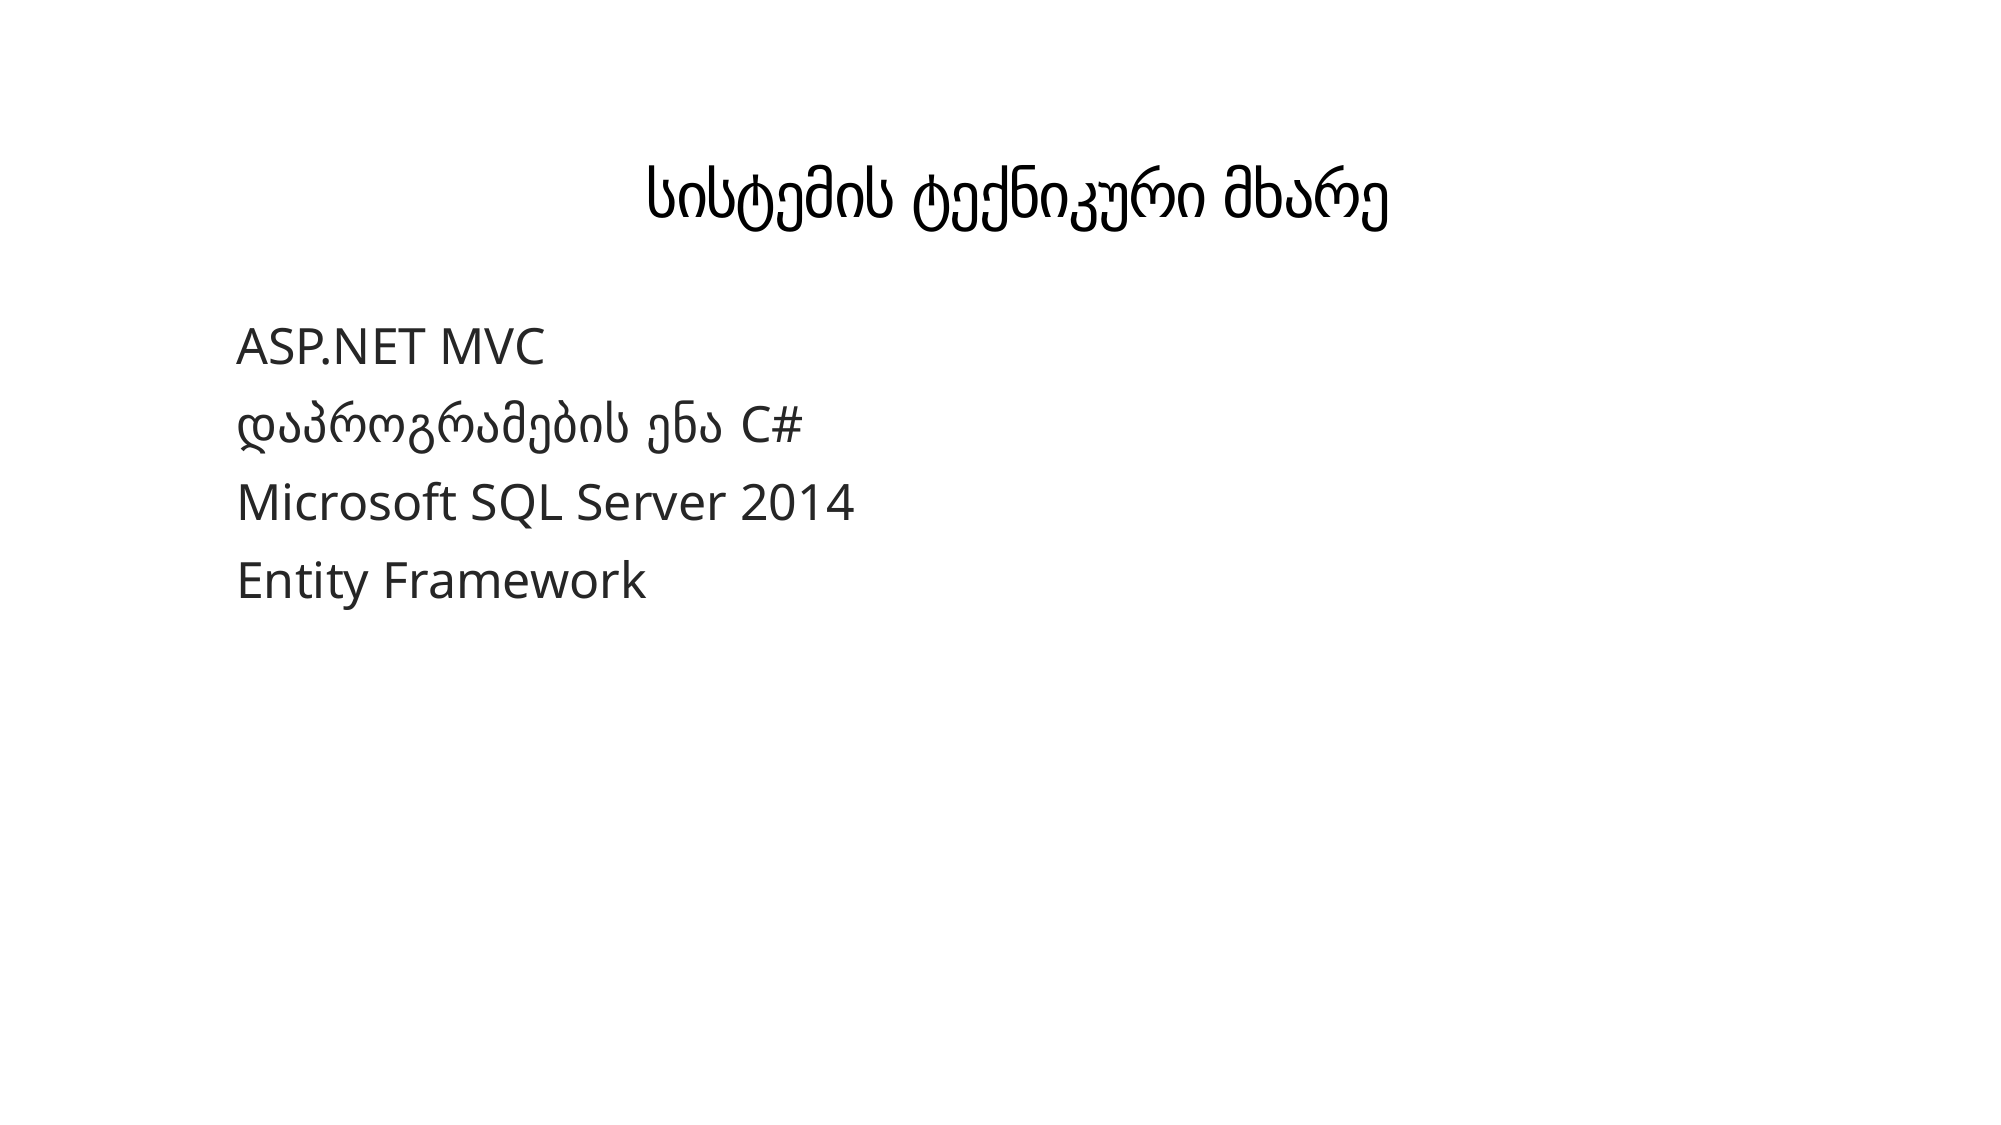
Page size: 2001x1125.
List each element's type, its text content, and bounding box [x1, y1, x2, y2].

title სისტემის ტექნიკური მხარე [206, 129, 1832, 229]
list ASP.NET MVC დაპროგრამების ენა C# Microsoft SQL Server 2014 Entity Framework [206, 229, 1934, 674]
